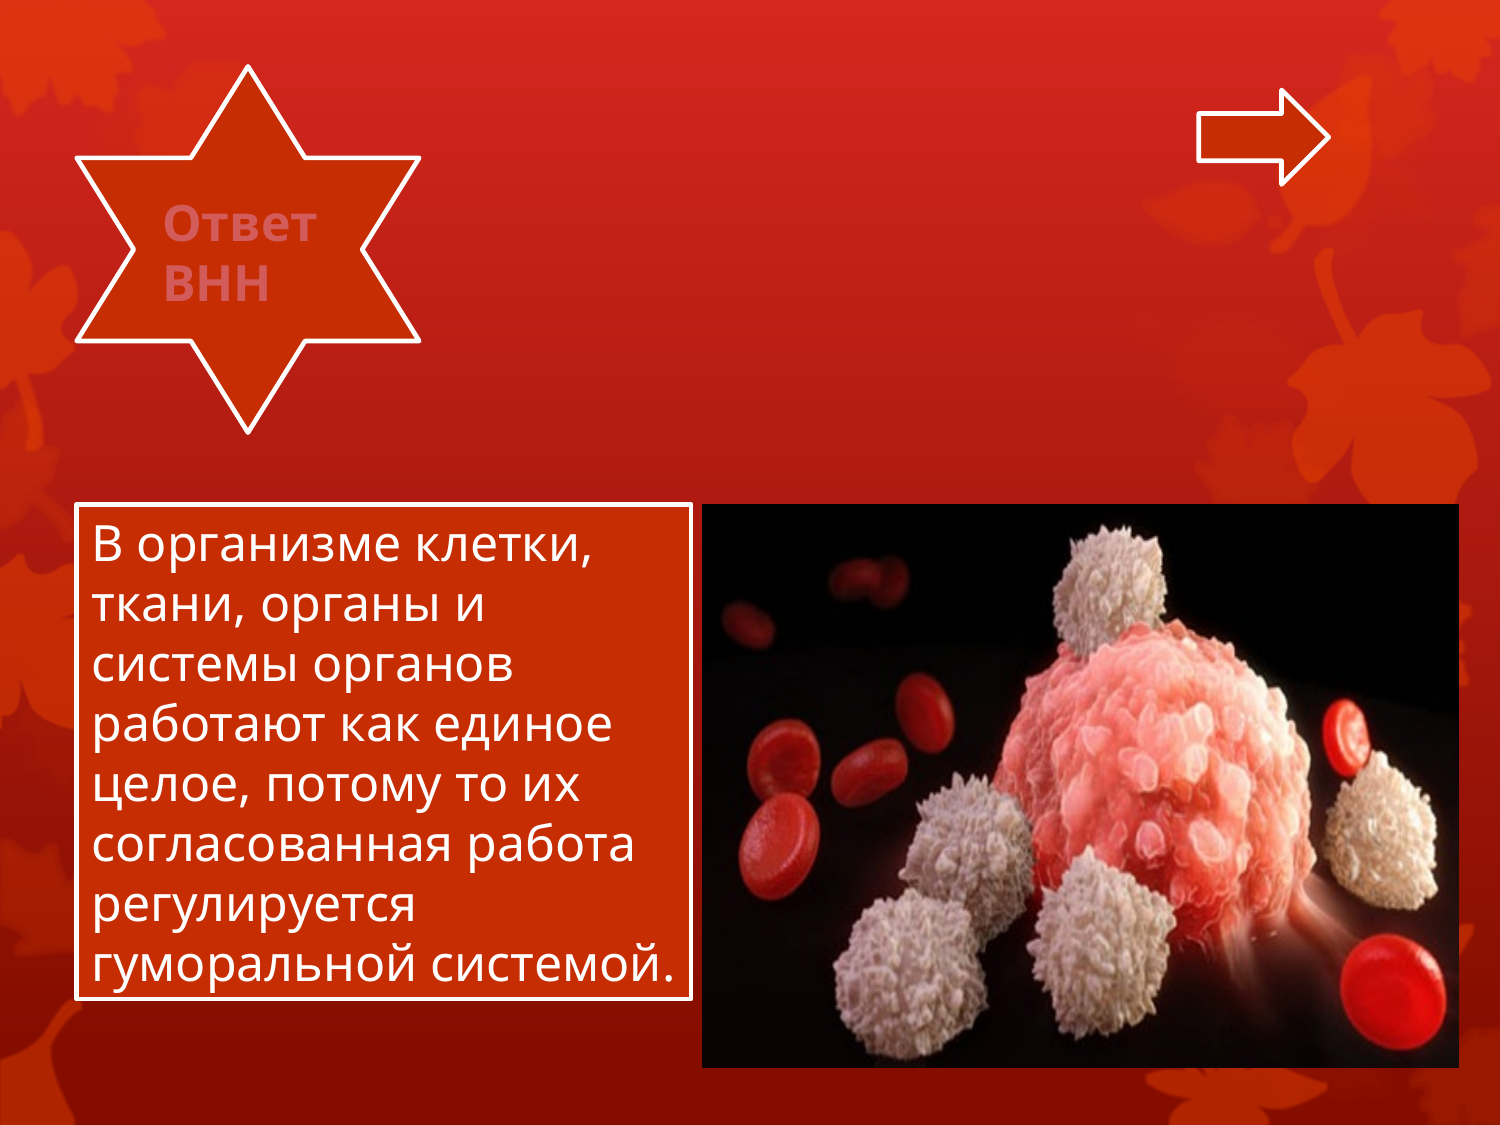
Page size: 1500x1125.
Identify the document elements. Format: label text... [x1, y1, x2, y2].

picture [702, 503, 1460, 1069]
text_box В организме клетки, ткани, органы и системы органов работают как единое целое, потому то их согласованная работа регулируется гуморальной системой. [74, 502, 693, 1001]
text_box [74, 64, 422, 435]
text_box [1196, 87, 1332, 187]
text_box Ответ ВНН [147, 184, 349, 320]
